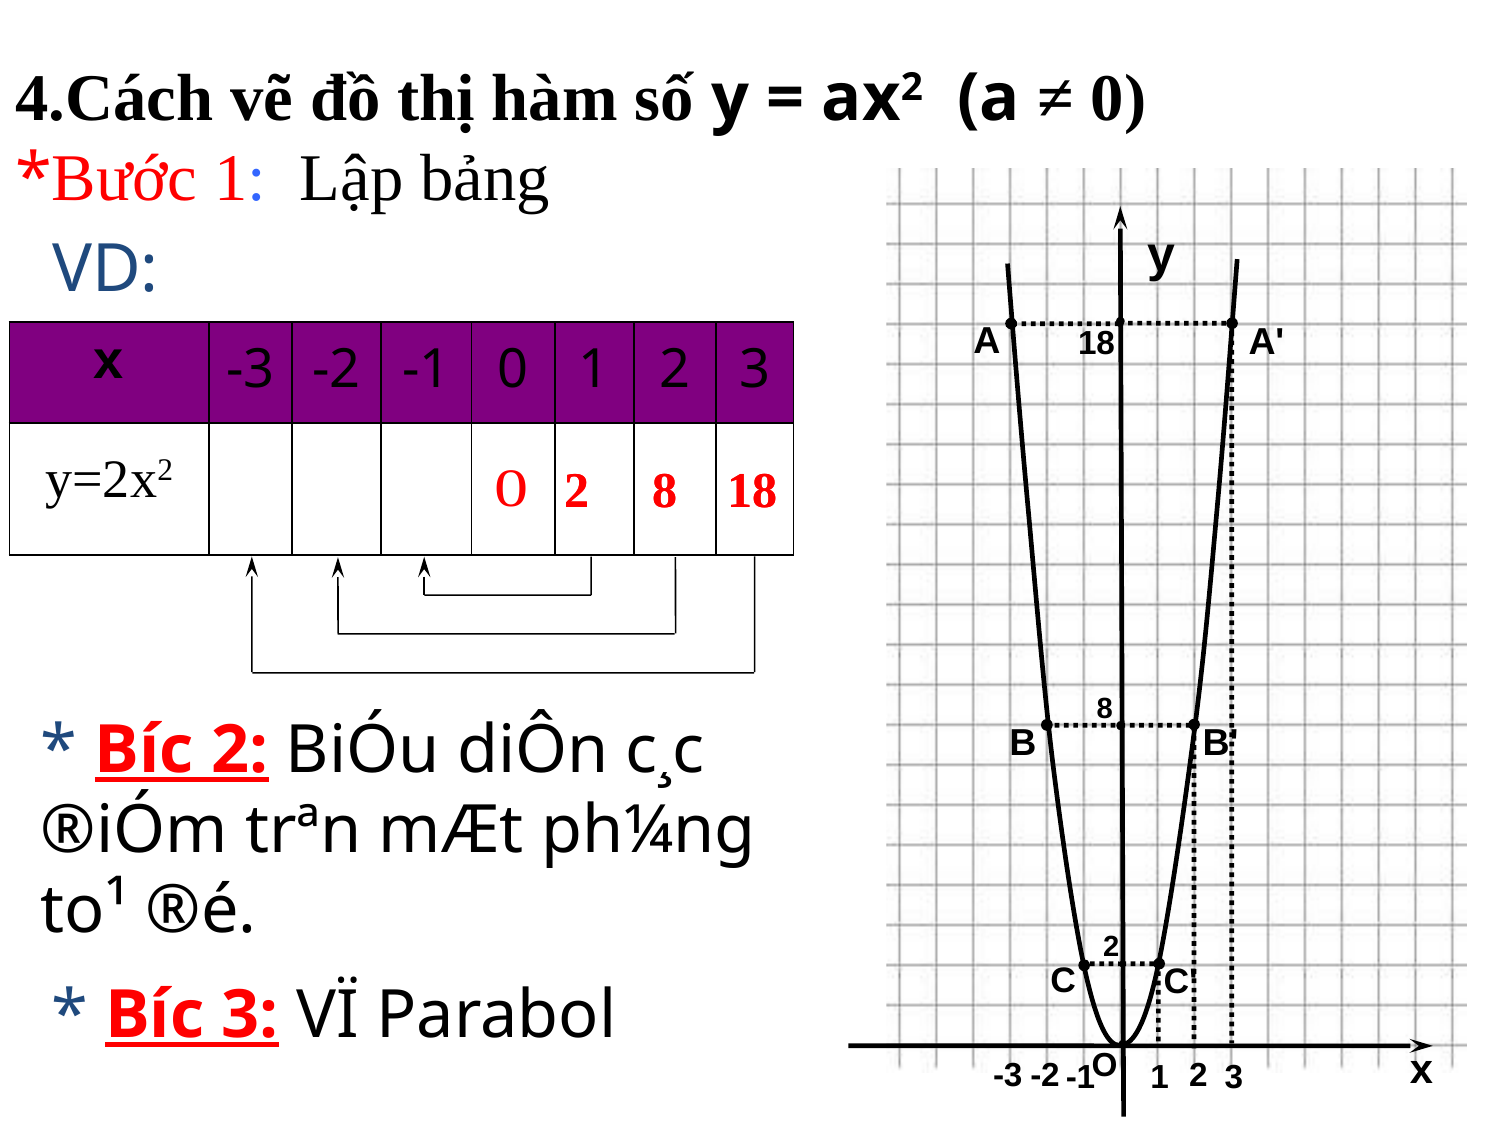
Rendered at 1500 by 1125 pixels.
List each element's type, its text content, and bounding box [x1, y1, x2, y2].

table_header -2 [293, 323, 380, 422]
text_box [1115, 309, 1334, 1049]
text_box 8 [637, 449, 712, 525]
text_box 2 [549, 449, 625, 525]
table_cell [635, 424, 715, 554]
table_cell [210, 424, 291, 554]
table_cell [382, 424, 471, 554]
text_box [994, 710, 1110, 772]
text_box VD: [37, 188, 763, 321]
text_box * B­íc 2: BiÓu diÔn c¸c ®iÓm trªn mÆt ph¼ng to¹ ®é. [26, 714, 843, 936]
text_box 18 [712, 449, 813, 525]
table_header -1 [382, 323, 471, 422]
table_cell [472, 424, 554, 554]
table_cell [556, 424, 633, 554]
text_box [486, 459, 536, 518]
title 4.Cách vẽ đồ thị hàm số y = ax2 (a ≠ 0) *Bước 1: Lập bảng [0, 0, 1351, 188]
table_header -3 [210, 323, 291, 422]
table_cell [717, 424, 793, 449]
table_header 3 [717, 323, 793, 422]
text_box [251, 556, 755, 674]
table_cell y=2x2 [10, 424, 208, 554]
table_cell [293, 424, 380, 554]
table_header 2 [635, 323, 715, 422]
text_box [1035, 949, 1110, 1008]
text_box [958, 308, 1116, 370]
table_header 1 [556, 323, 633, 422]
table_cell [717, 525, 793, 554]
text_box * B­íc 3: VÏ Parabol [36, 916, 738, 1105]
table_header x [10, 323, 208, 422]
table_header 0 [472, 323, 554, 422]
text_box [848, 168, 1496, 1117]
